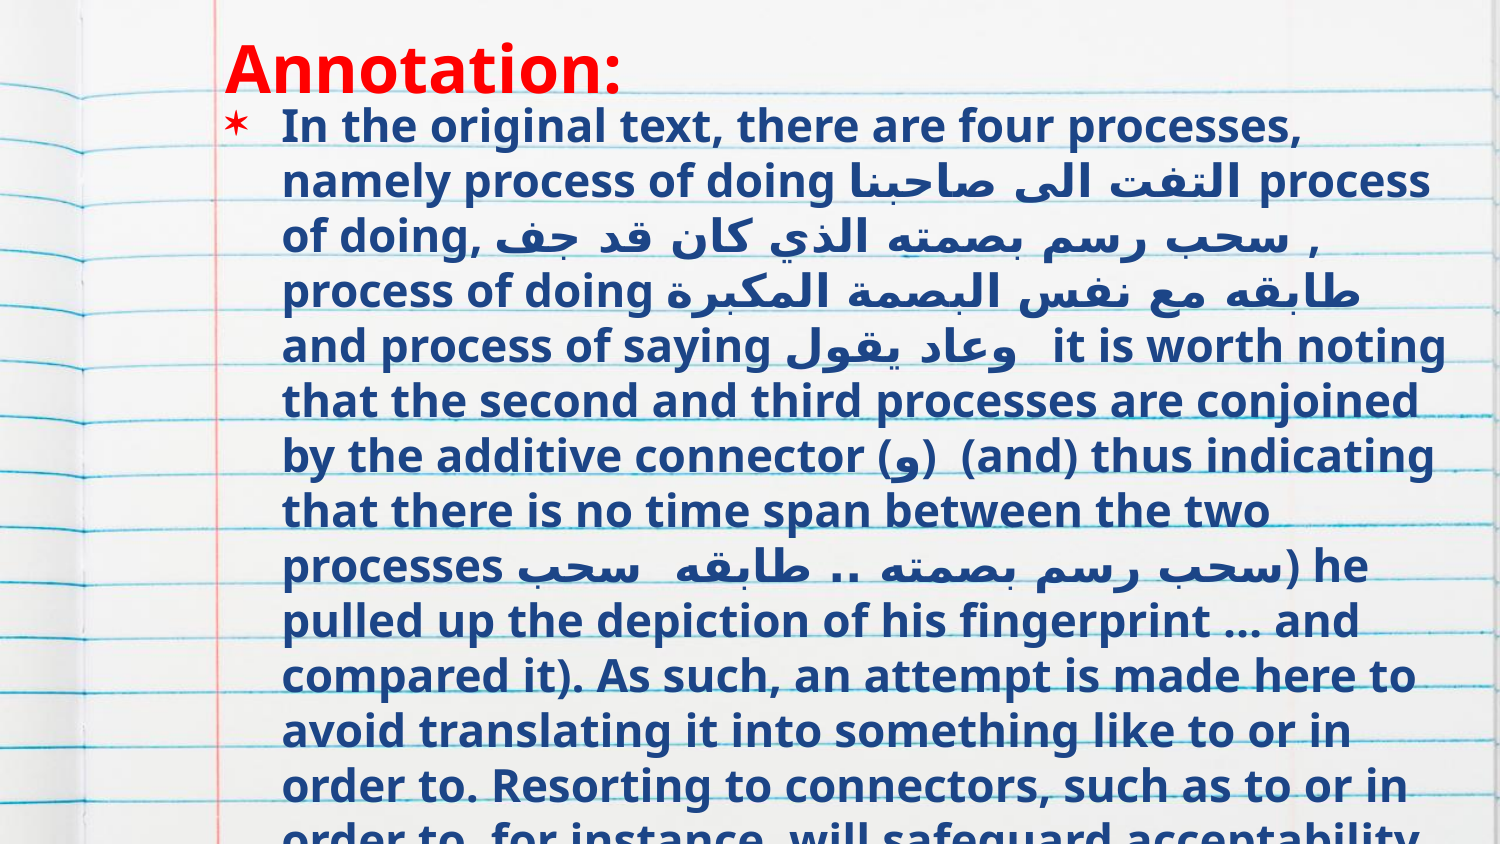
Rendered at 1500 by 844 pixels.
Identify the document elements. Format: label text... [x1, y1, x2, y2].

subtitle In the original text, there are four processes, namely process of doing التفت الى صاحبنا process of doing, سحب رسم بصمته الذي كان قد جف , process of doing طابقه مع نفس البصمة المكبرة and process of saying وعاد يقول it is worth noting that the second and third processes are conjoined by the additive connector (و) (and) thus indicating that there is no time span between the two processes سحب رسم بصمته .. طابقه سحب) he pulled up the depiction of his fingerprint … and compared it). As such, an attempt is made here to avoid translating it into something like to or in order to. Resorting to connectors, such as to or in order to, for instance, will safeguard acceptability, readability and naturalness. However, it will create a time gap that slows down the psychological speed of events. [225, 96, 1475, 844]
picture [0, 0, 1500, 844]
title Annotation: [225, 4, 1364, 96]
